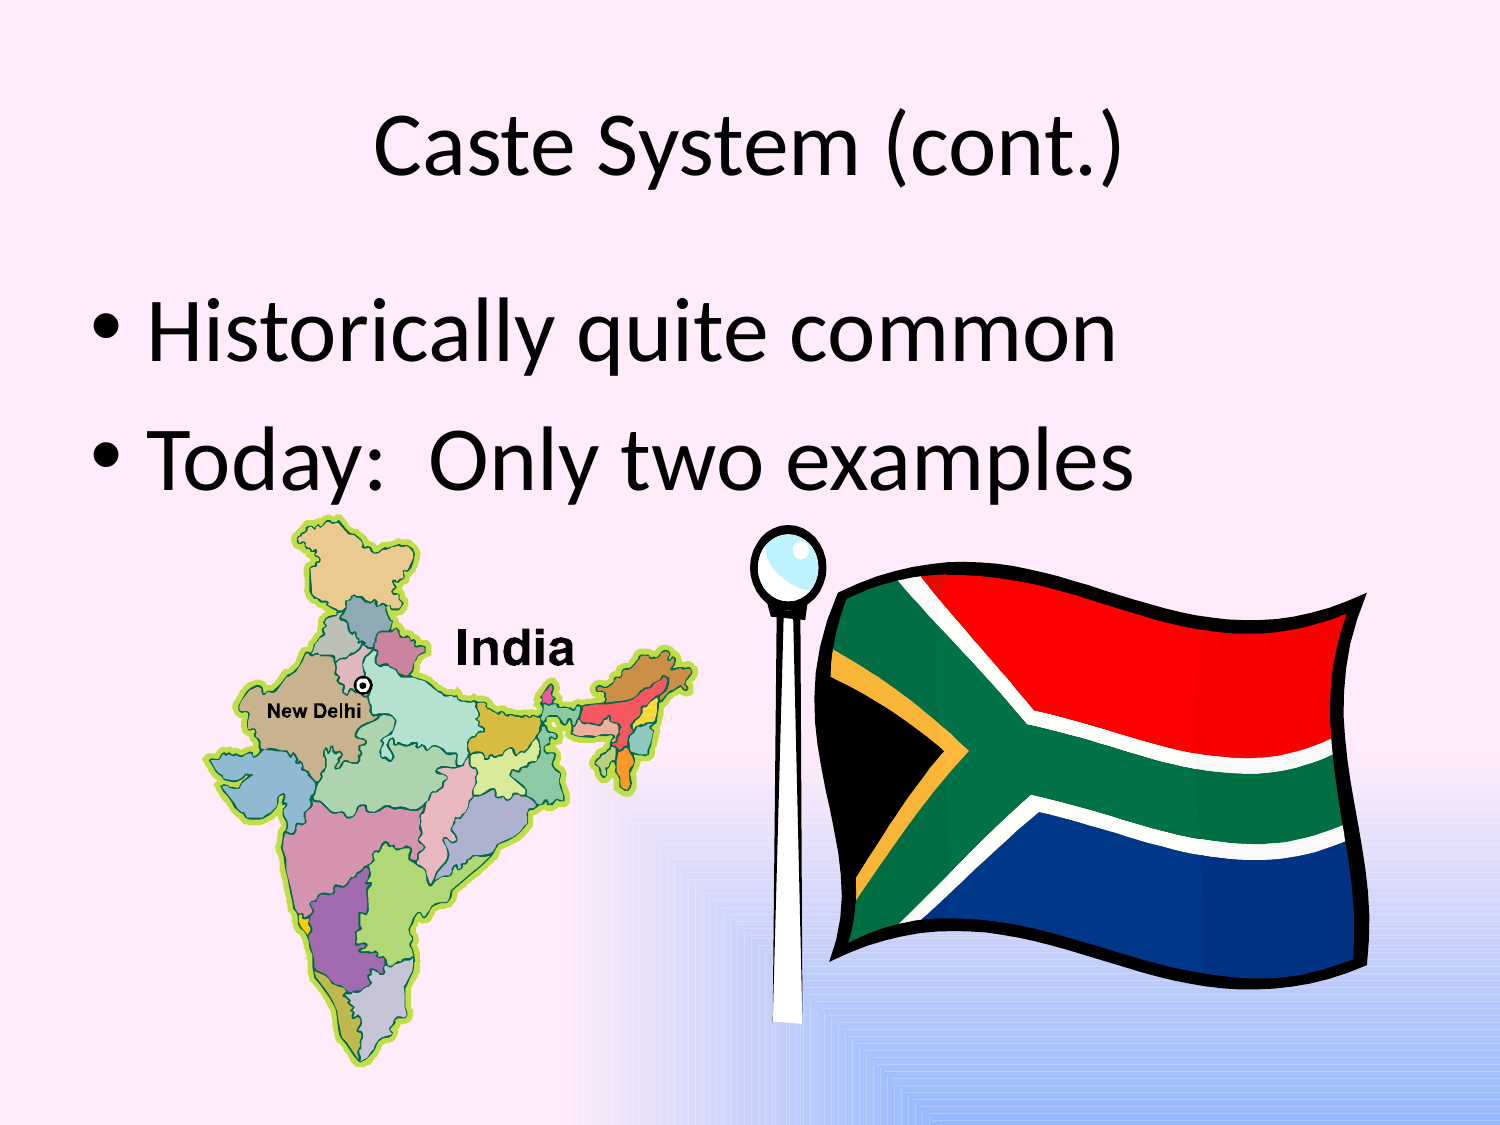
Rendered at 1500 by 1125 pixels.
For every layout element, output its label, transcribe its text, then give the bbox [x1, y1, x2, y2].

title Caste System (cont.) [75, 45, 1425, 233]
picture [749, 524, 1370, 1025]
picture [199, 512, 701, 1070]
list Historically quite common Today: Only two examples [75, 262, 1425, 1005]
